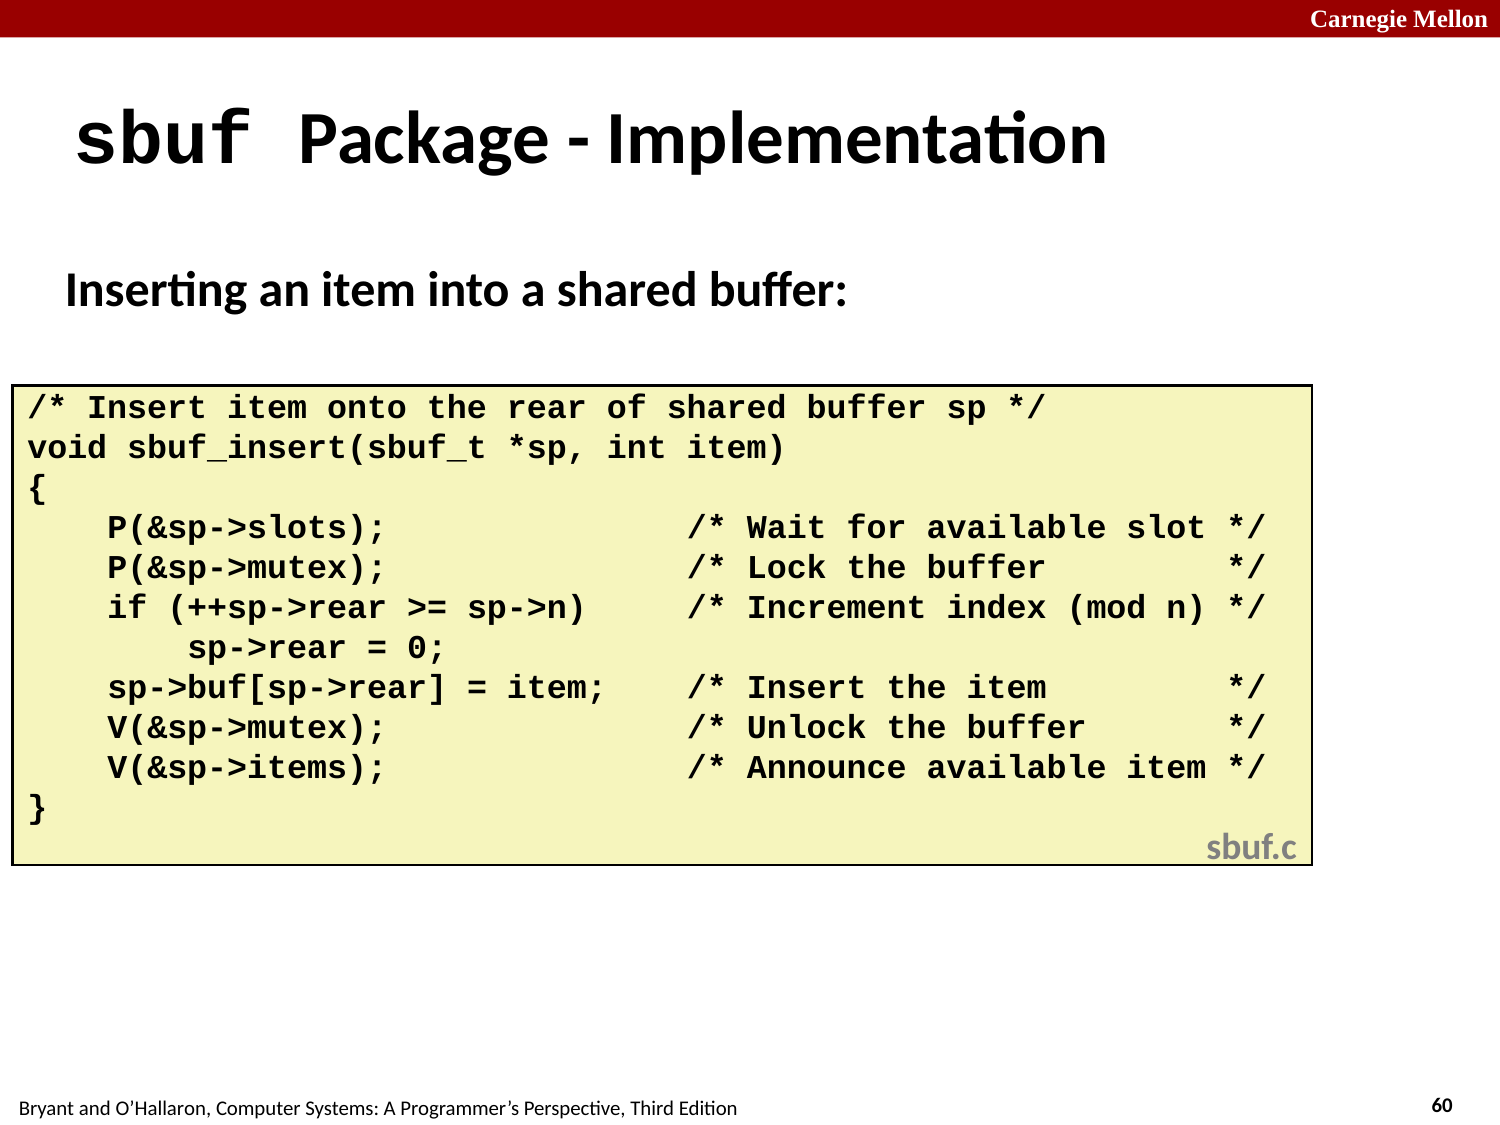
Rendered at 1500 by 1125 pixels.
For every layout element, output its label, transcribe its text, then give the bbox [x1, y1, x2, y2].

text_box sbuf.c [1191, 814, 1312, 875]
text_box Inserting an item into a shared buffer: [49, 249, 1188, 324]
title sbuf Package - Implementation [58, 71, 1434, 197]
text_box /* Insert item onto the rear of shared buffer sp */ void sbuf_insert(sbuf_t *sp, int item) { P(&sp->slots); /* Wait for available slot */ P(&sp->mutex); /* Lock the buffer */ if (++sp->rear >= sp->n) /* Increment index (mod n) */ sp->rear = 0; sp->buf[sp->rear] = item; /* Insert the item */ V(&sp->mutex); /* Unlock the buffer */ V(&sp->items); /* Announce available item */ } [12, 385, 1313, 865]
